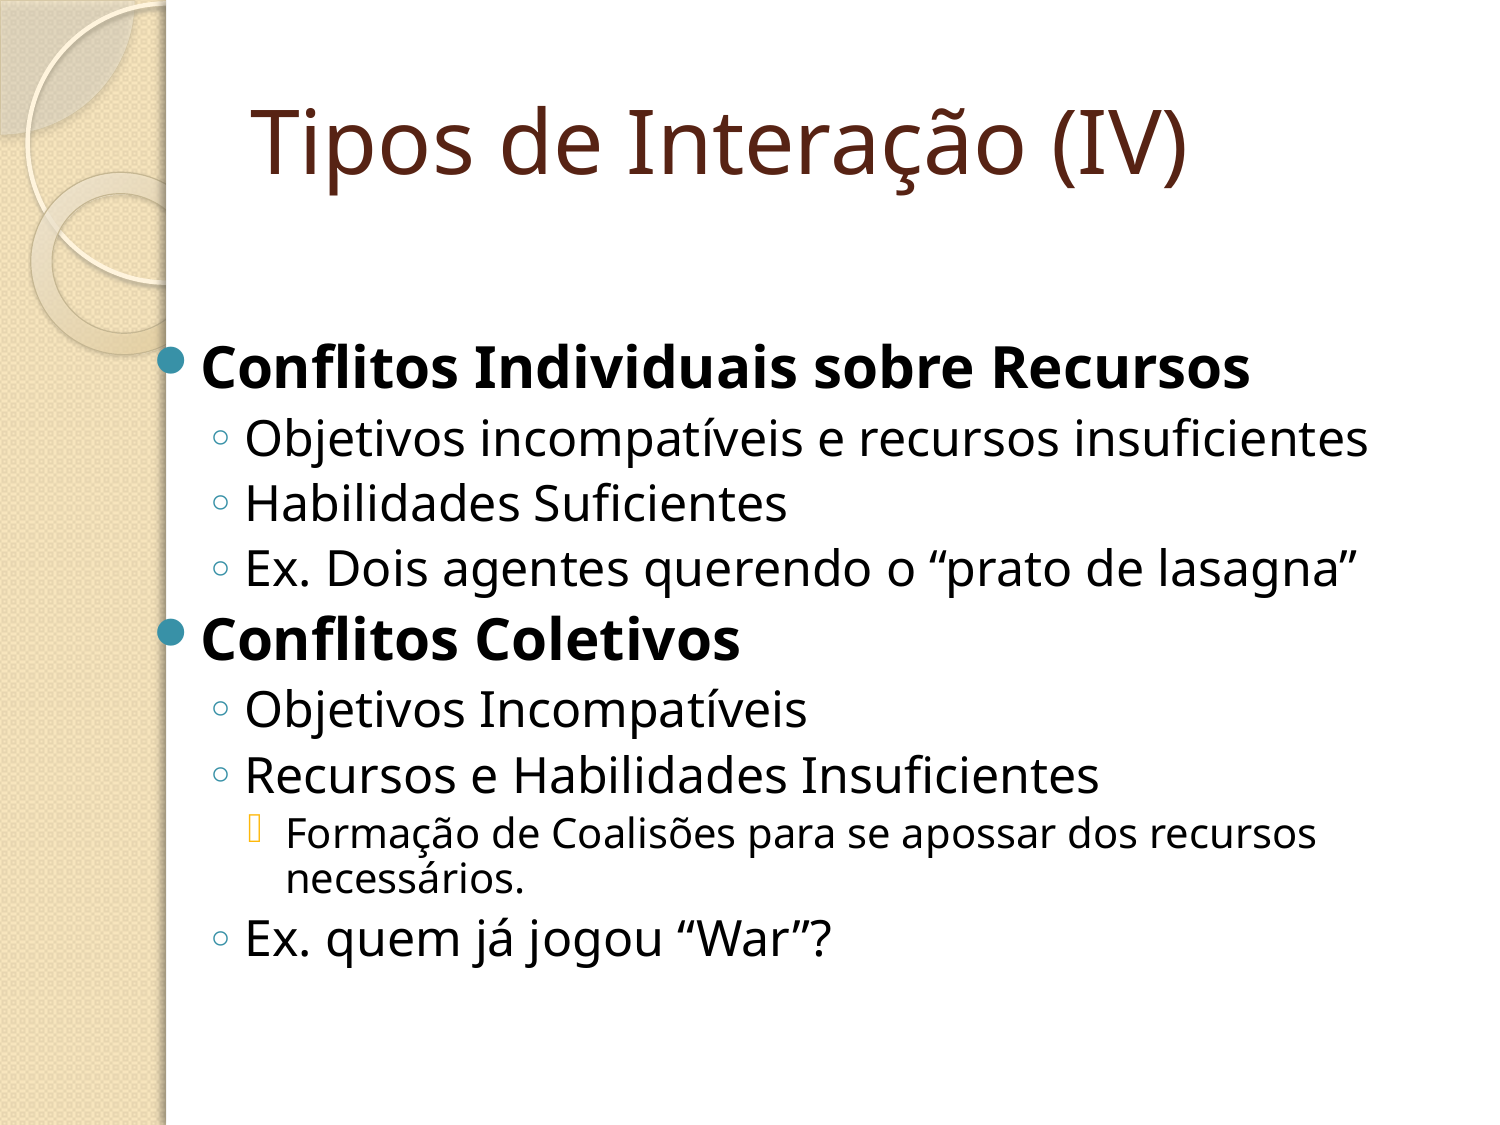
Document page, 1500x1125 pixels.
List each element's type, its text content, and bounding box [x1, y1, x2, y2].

list Conflitos Individuais sobre Recursos Objetivos incompatíveis e recursos insuficientes Habilidades Suficientes Ex. Dois agentes querendo o “prato de lasagna” Conflitos Coletivos Objetivos Incompatíveis Recursos e Habilidades Insuficientes Formação de Coalisões para se apossar dos recursos necessários. Ex. quem já jogou “War”? [125, 331, 1469, 1006]
title Tipos de Interação (IV) [235, 45, 1466, 233]
